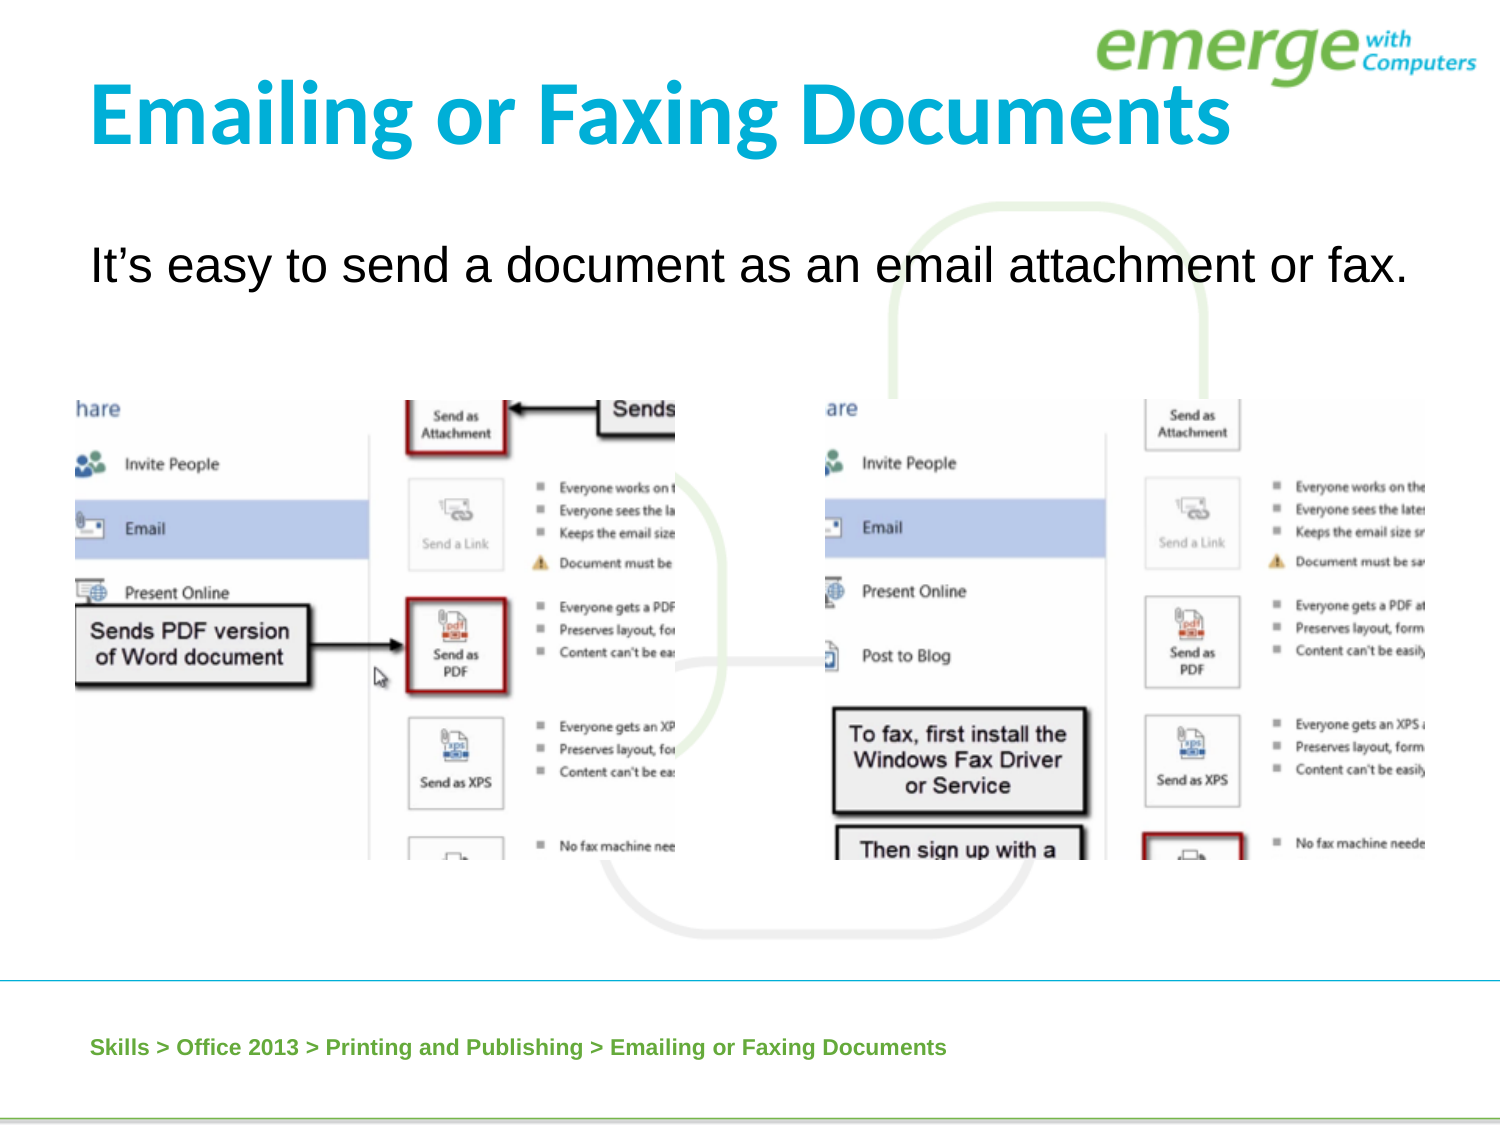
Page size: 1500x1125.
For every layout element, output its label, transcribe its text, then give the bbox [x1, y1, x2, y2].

picture [0, 982, 1500, 1125]
text_box Skills > Office 2013 > Printing and Publishing > Emailing or Faxing Documents [74, 1025, 1138, 1075]
text_box Emailing or Faxing Documents [74, 45, 1425, 163]
picture [1074, 0, 1500, 109]
picture [24, 185, 1500, 979]
text_box It’s easy to send a document as an email attachment or fax. [74, 224, 1425, 313]
